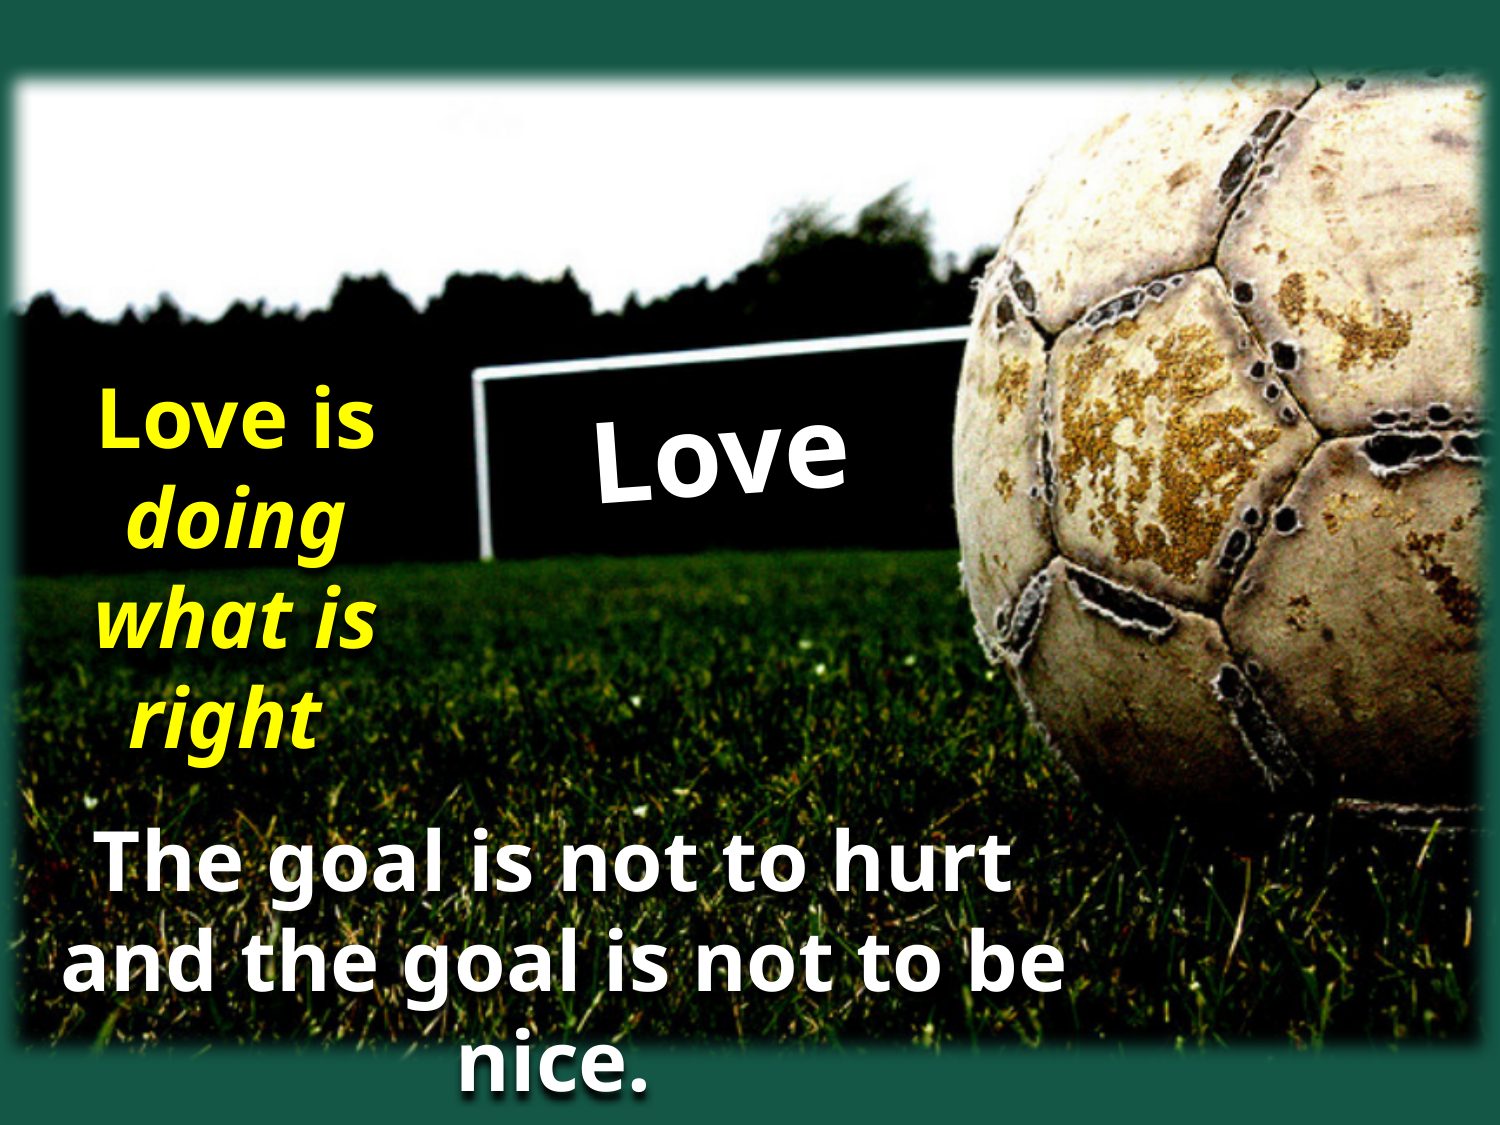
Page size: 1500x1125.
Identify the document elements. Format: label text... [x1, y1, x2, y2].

picture [0, 63, 1500, 1066]
text_box The goal is not to hurt and the goal is not to be nice. [0, 1066, 1109, 1116]
